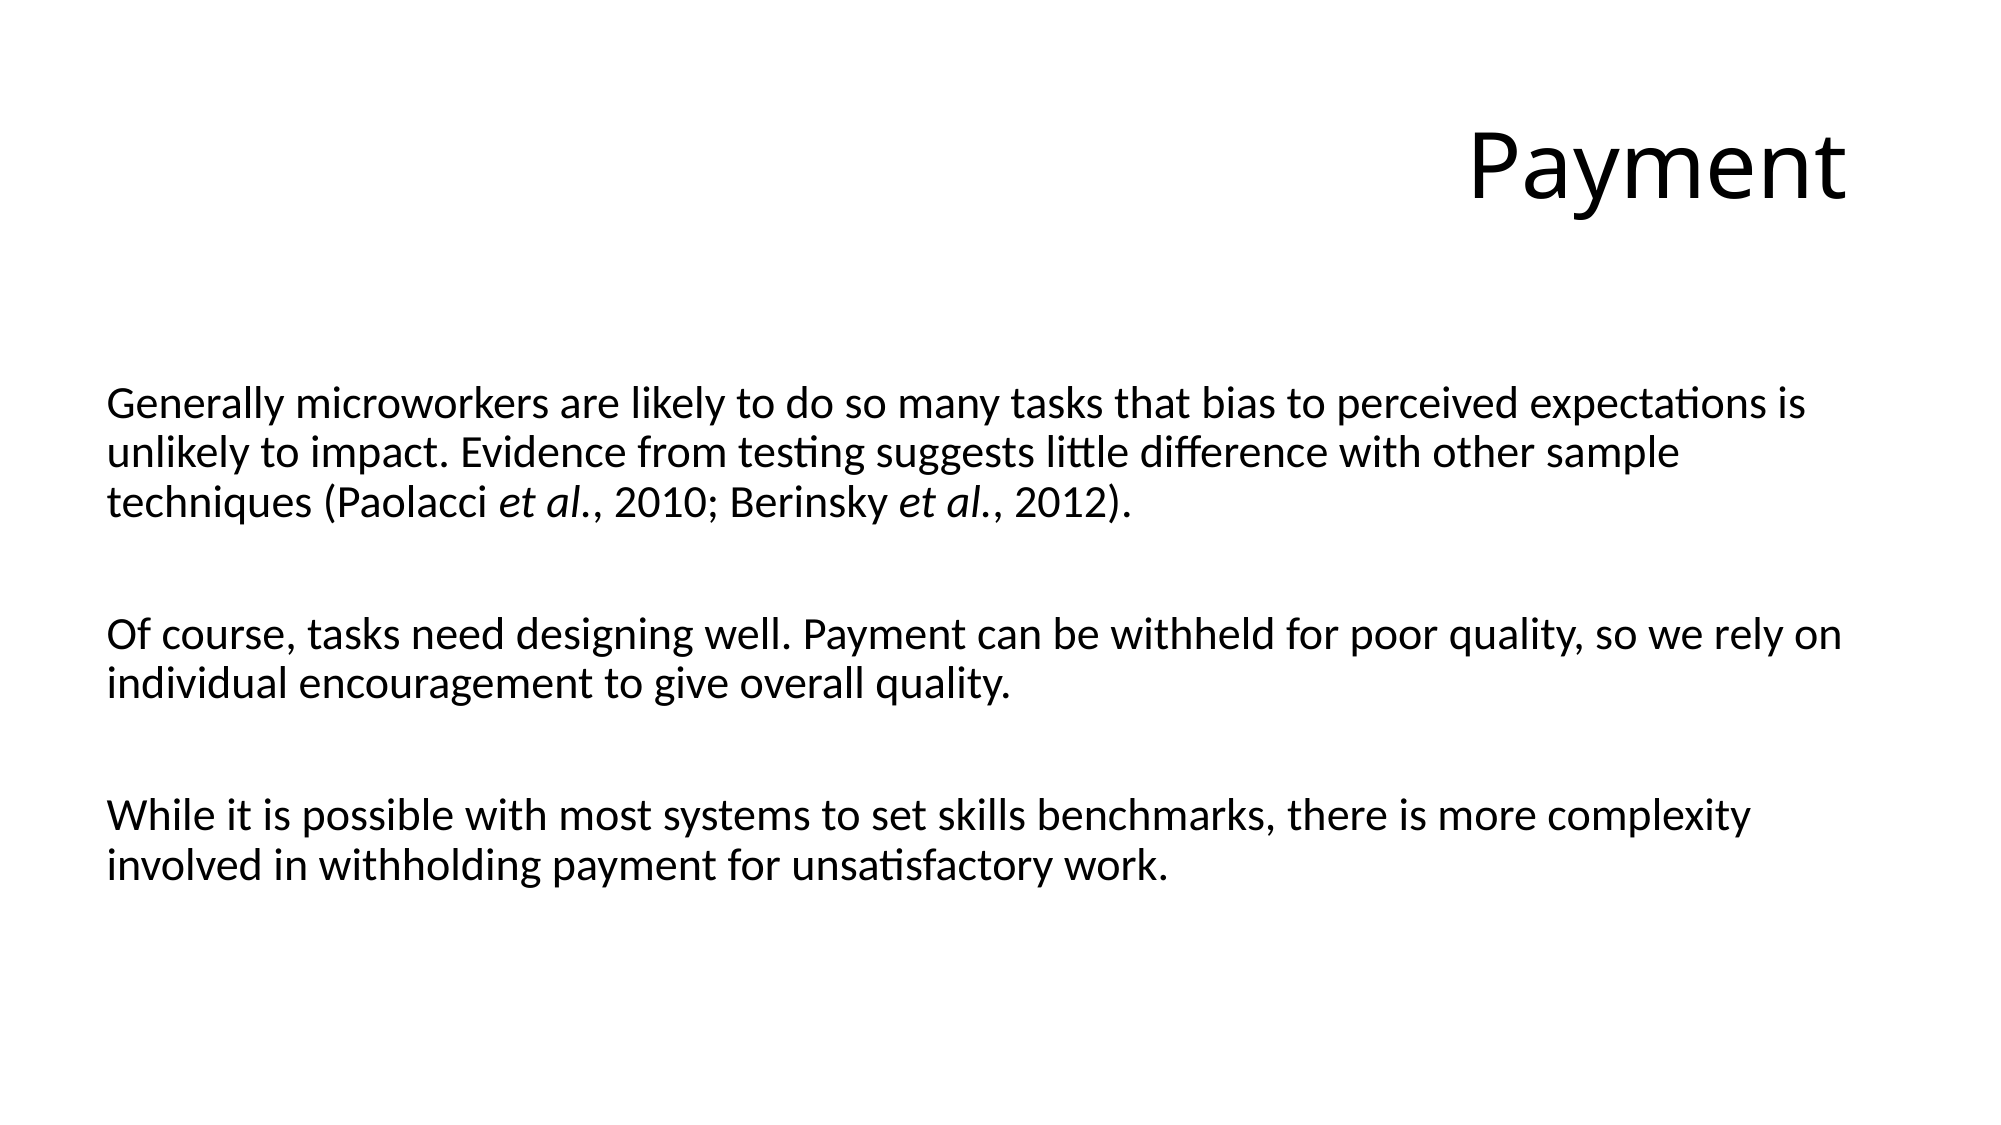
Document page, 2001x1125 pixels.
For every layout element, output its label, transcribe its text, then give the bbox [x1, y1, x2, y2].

list Generally microworkers are likely to do so many tasks that bias to perceived expectations is unlikely to impact. Evidence from testing suggests little difference with other sample techniques (Paolacci et al., 2010; Berinsky et al., 2012). Of course, tasks need designing well. Payment can be withheld for poor quality, so we rely on individual encouragement to give overall quality. While it is possible with most systems to set skills benchmarks, there is more complexity involved in withholding payment for unsatisfactory work. [91, 299, 1863, 1034]
title Payment [137, 59, 1863, 278]
